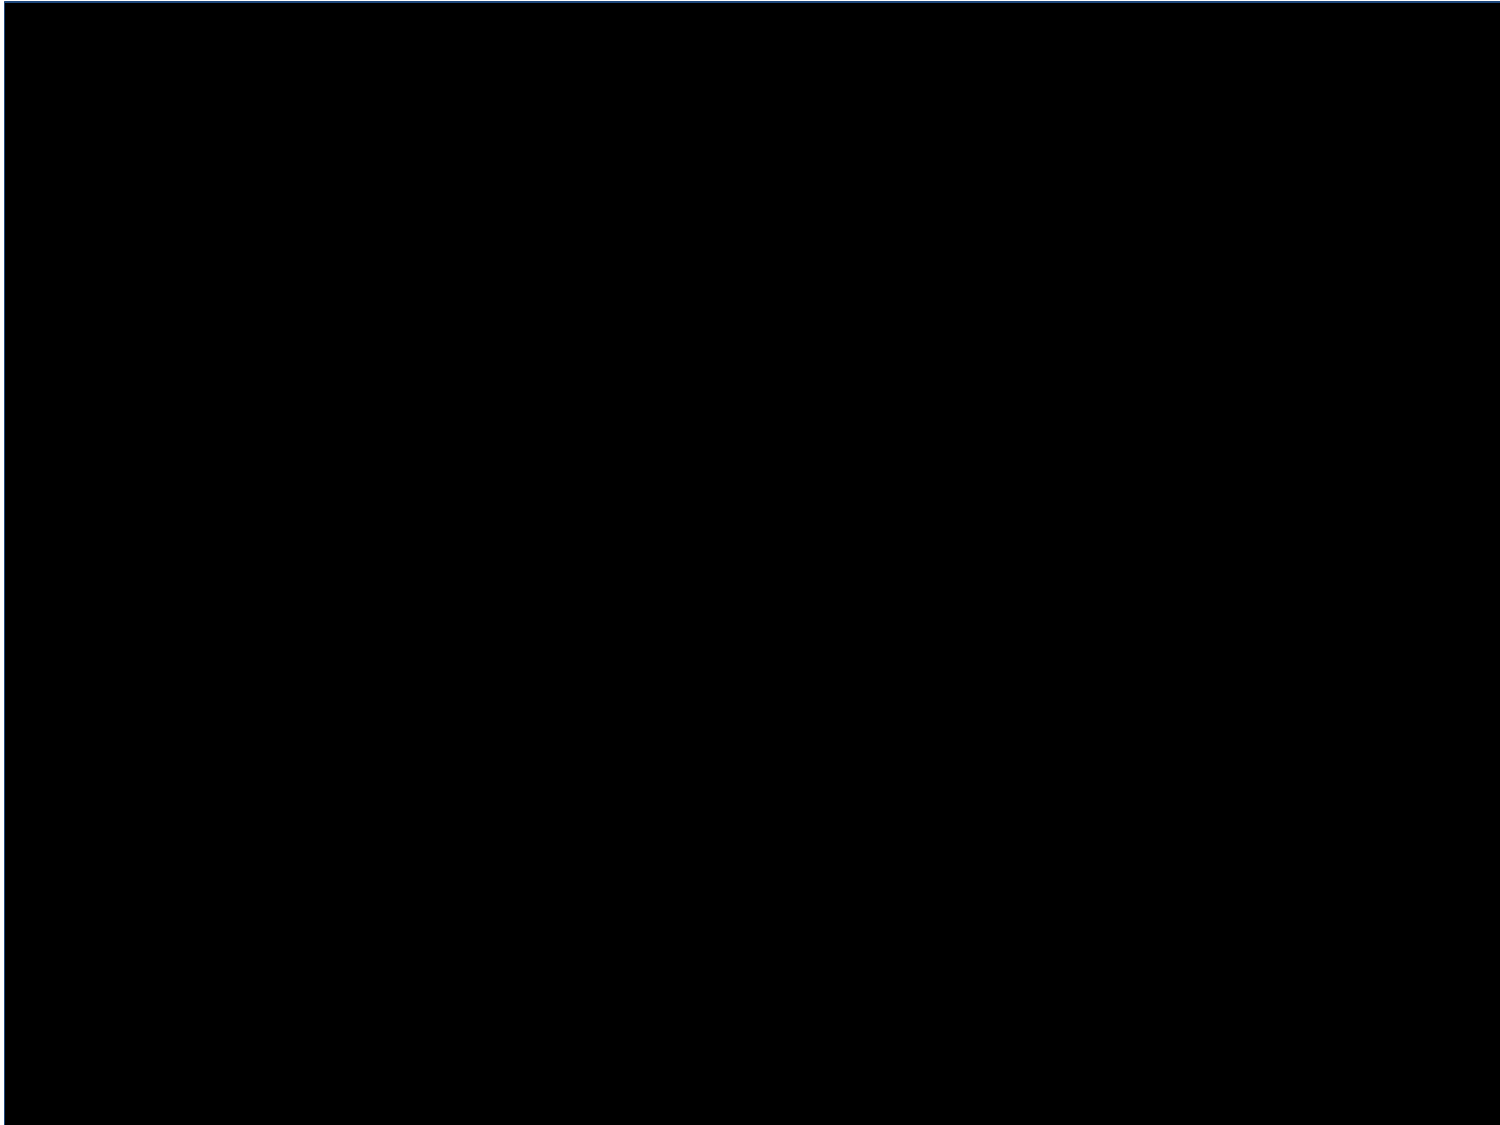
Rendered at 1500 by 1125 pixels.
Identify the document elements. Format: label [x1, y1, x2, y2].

text_box [4, 2, 1500, 1125]
